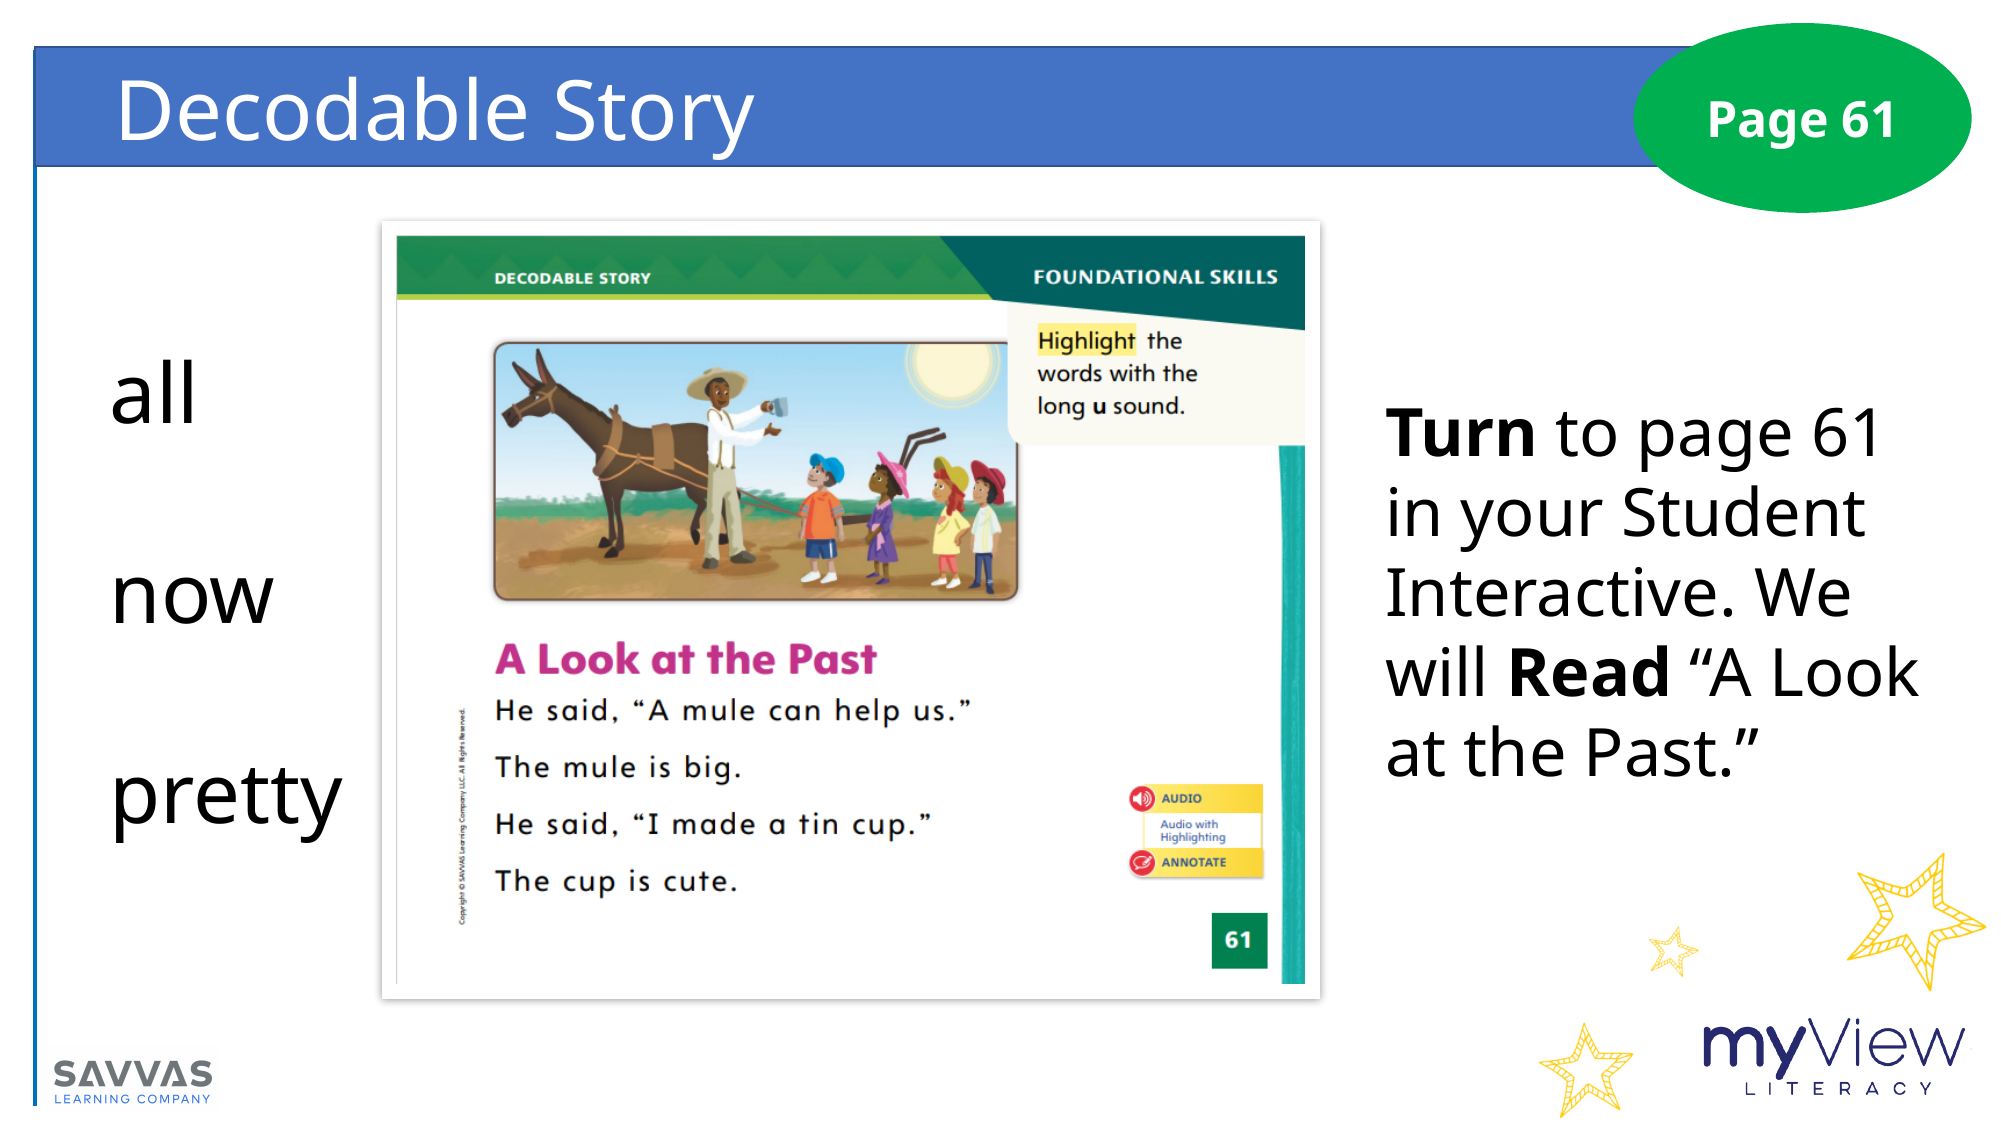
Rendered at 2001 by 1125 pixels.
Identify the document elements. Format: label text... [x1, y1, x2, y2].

text_box Decodable Story [34, 46, 1690, 167]
picture [1509, 814, 2000, 1125]
picture [395, 235, 1306, 985]
picture [48, 1043, 220, 1113]
text_box all now pretty [94, 332, 376, 848]
text_box Turn to page 61 in your Student Interactive. We will Read “A Look at the Past.” [1370, 382, 1961, 798]
text_box Page 61 [1633, 23, 1972, 213]
